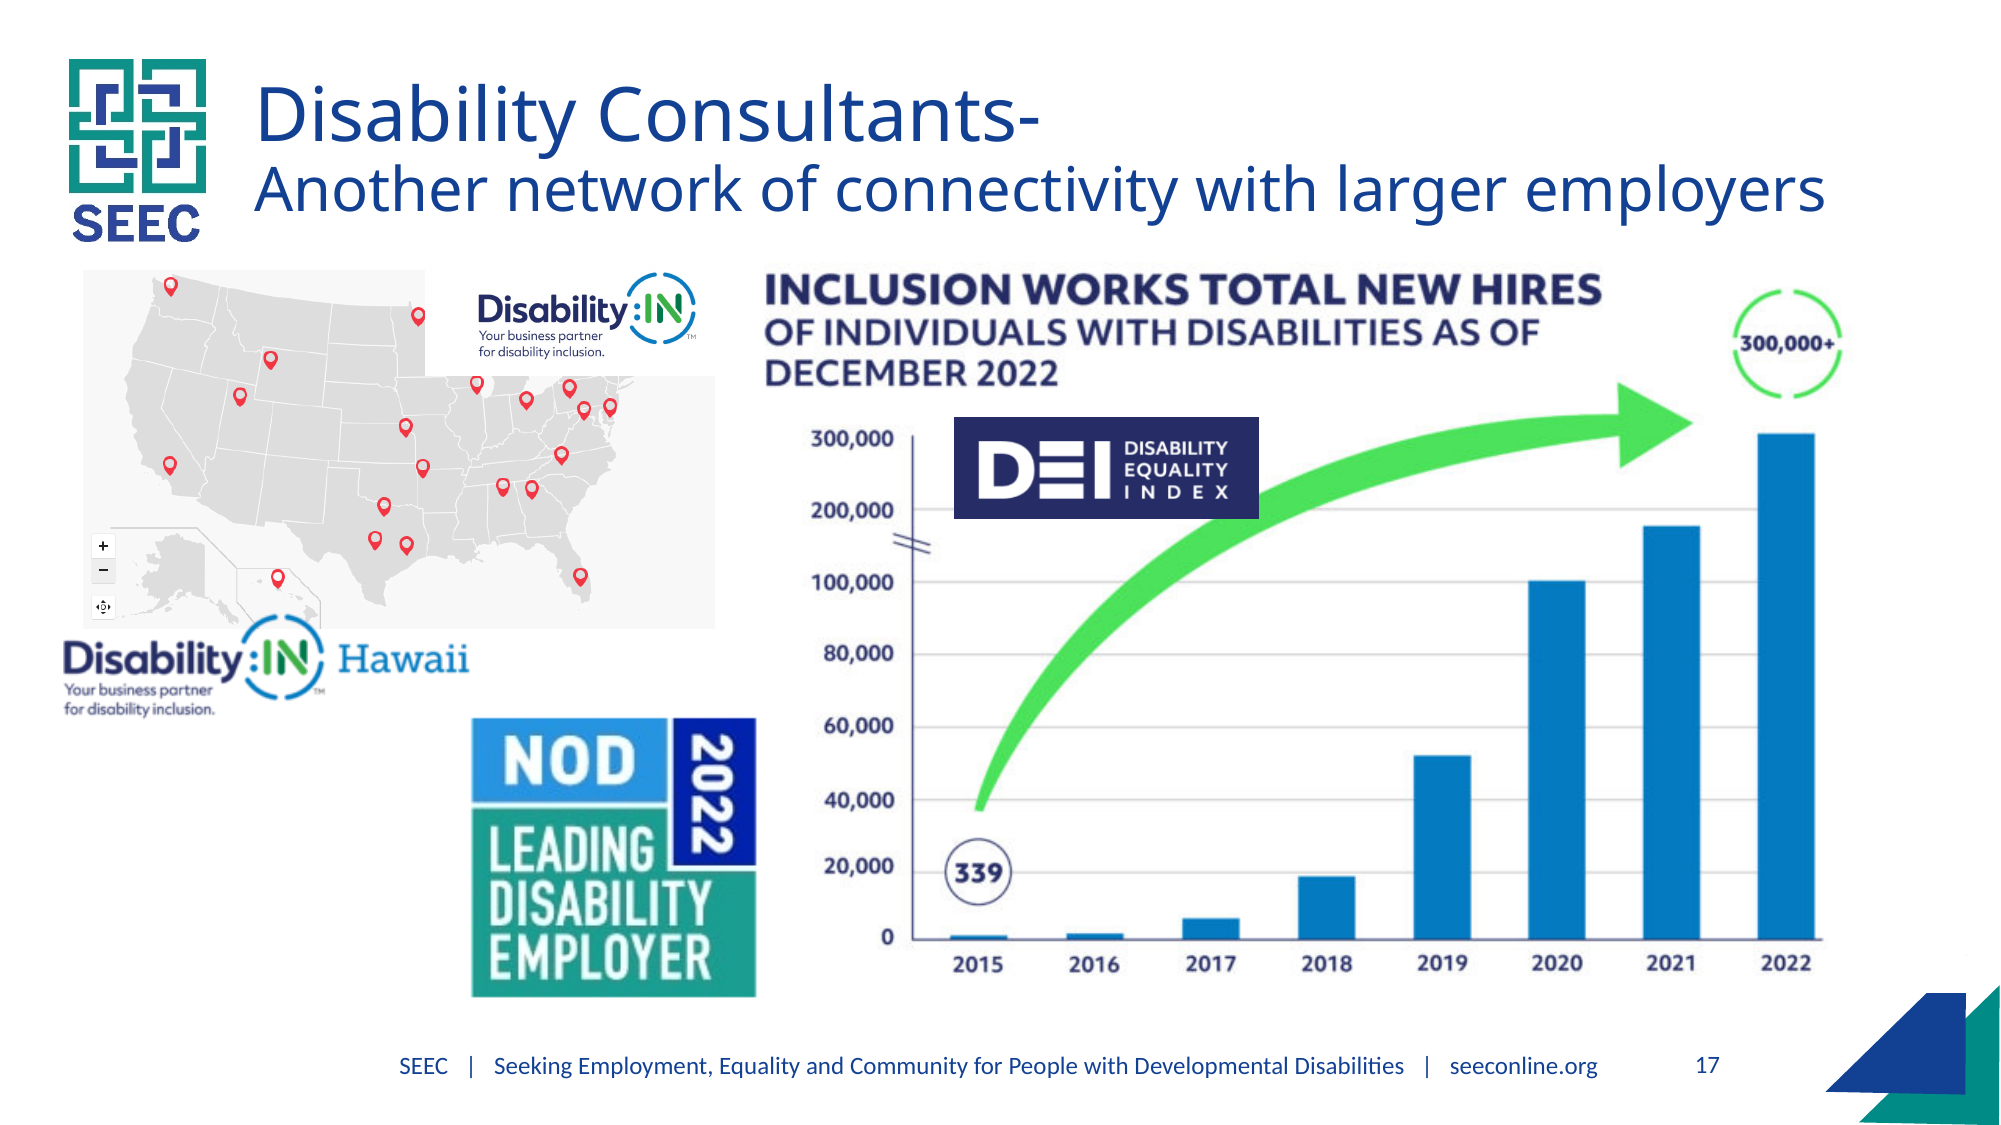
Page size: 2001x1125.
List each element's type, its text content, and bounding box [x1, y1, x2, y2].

title Disability Consultants- Another network of connectivity with larger employers [239, 42, 1863, 260]
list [424, 259, 750, 376]
picture [69, 59, 206, 242]
picture [37, 250, 1966, 1018]
